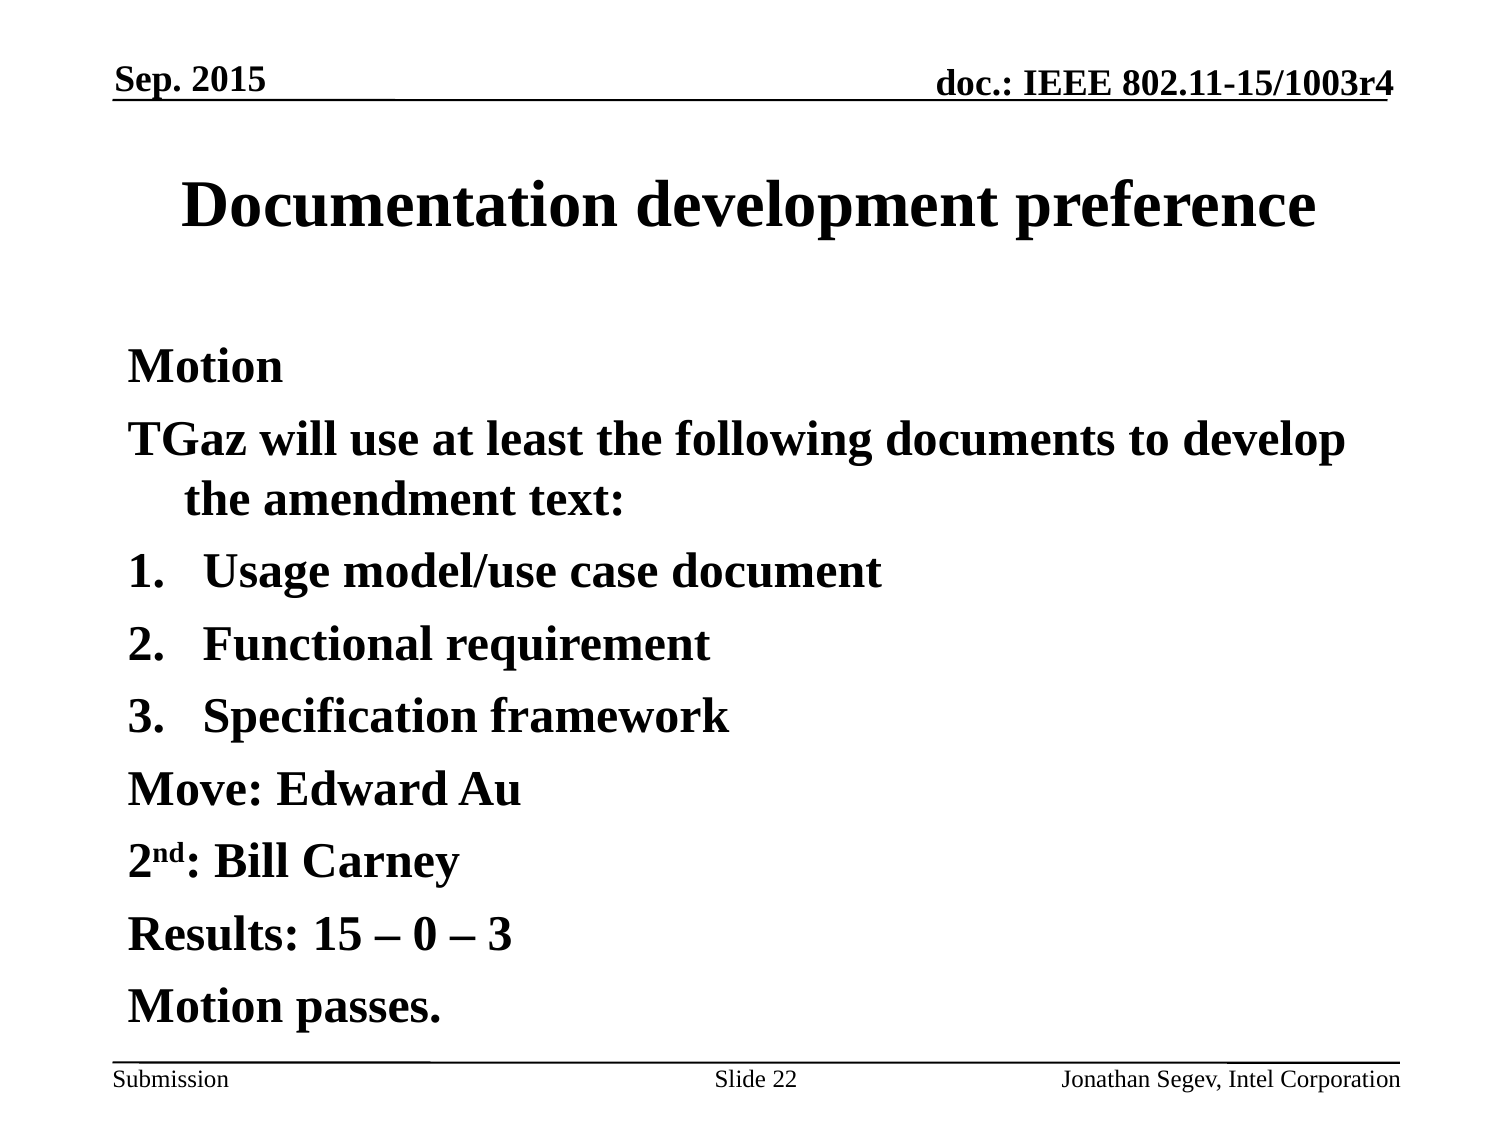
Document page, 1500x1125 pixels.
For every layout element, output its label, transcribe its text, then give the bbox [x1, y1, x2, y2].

footer Jonathan Segev, Intel Corporation [878, 1061, 1402, 1093]
title Documentation development preference [112, 112, 1388, 288]
list Motion TGaz will use at least the following documents to develop the amendment text: Usage model/use case document Functional requirement Specification framework Move: Edward Au 2nd: Bill Carney Results: 15 – 0 – 3 Motion passes. [112, 324, 1388, 1000]
slide_number Slide 22 [712, 1061, 800, 1123]
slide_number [114, 54, 423, 100]
